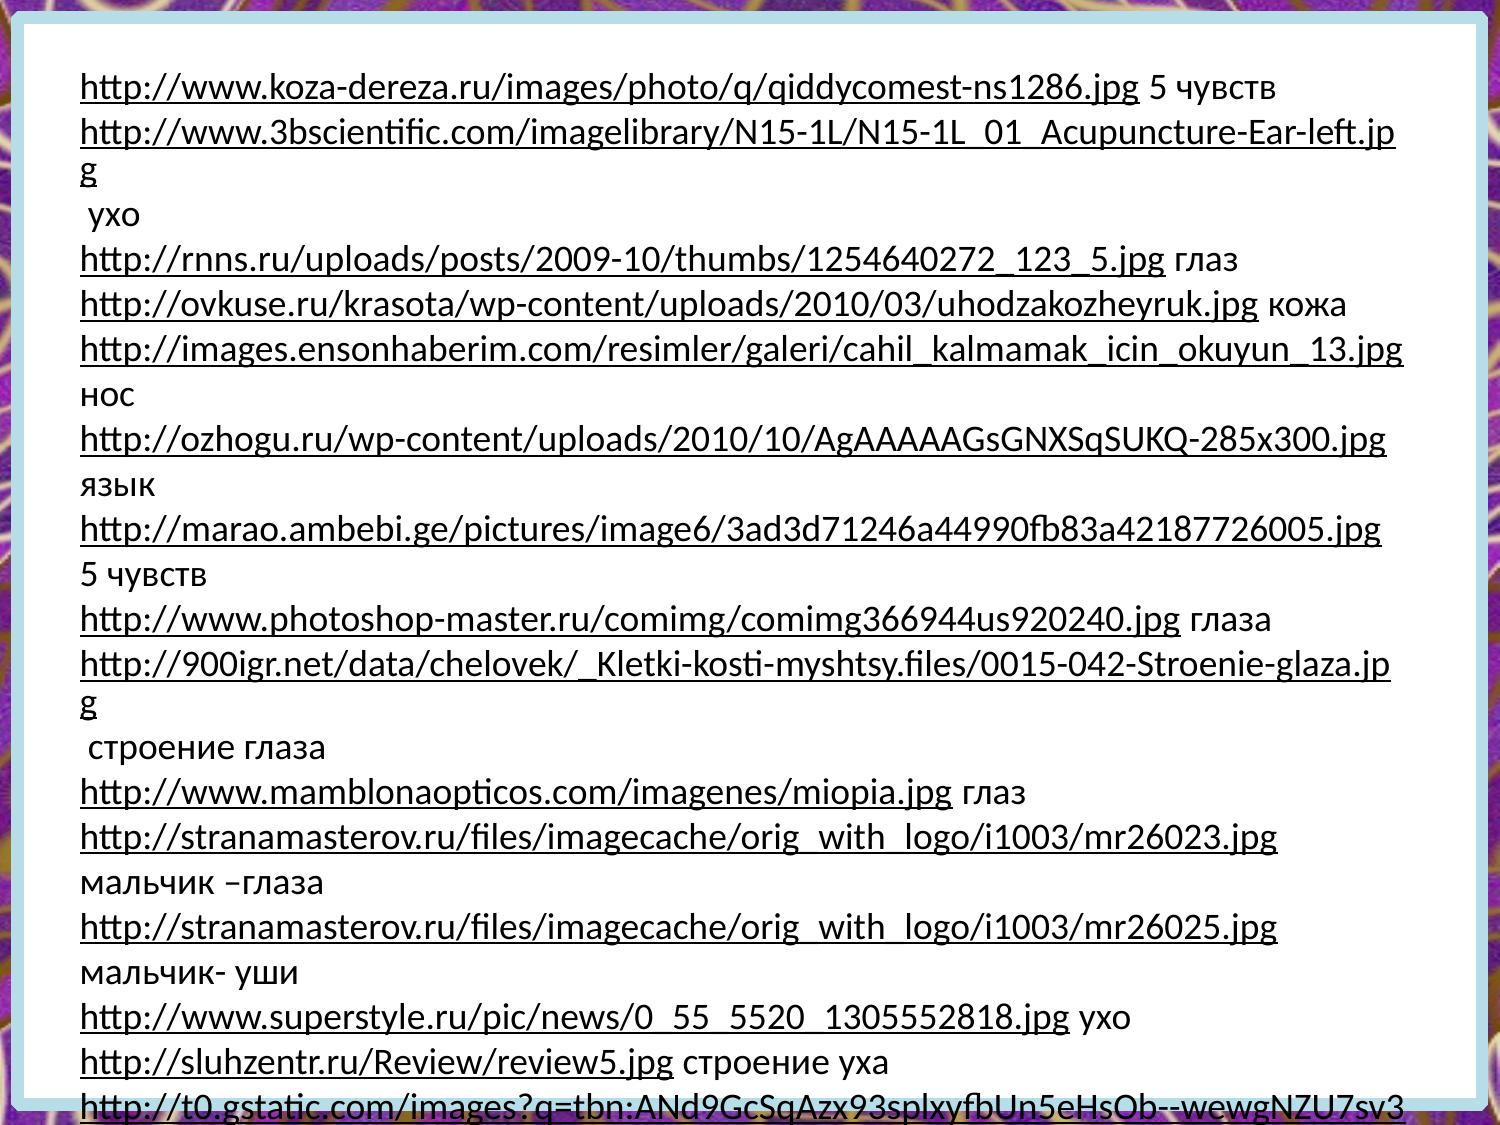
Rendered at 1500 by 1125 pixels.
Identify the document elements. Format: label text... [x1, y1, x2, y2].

picture [0, 0, 1500, 1125]
text_box 5 [16, 16, 1484, 1106]
text_box http://www.koza-dereza.ru/images/photo/q/qiddycomest-ns1286.jpg 5 чувств http://www.3bscientific.com/imagelibrary/N15-1L/N15-1L_01_Acupuncture-Ear-left.jpg ухо http://rnns.ru/uploads/posts/2009-10/thumbs/1254640272_123_5.jpg глаз http://ovkuse.ru/krasota/wp-content/uploads/2010/03/uhodzakozheyruk.jpg кожа http://images.ensonhaberim.com/resimler/galeri/cahil_kalmamak_icin_okuyun_13.jpg нос http://ozhogu.ru/wp-content/uploads/2010/10/AgAAAAAGsGNXSqSUKQ-285x300.jpg язык http://marao.ambebi.ge/pictures/image6/3ad3d71246a44990fb83a42187726005.jpg 5 чувств http://www.photoshop-master.ru/comimg/comimg366944us920240.jpg глаза http://900igr.net/data/chelovek/_Kletki-kosti-myshtsy.files/0015-042-Stroenie-glaza.jpg строение глаза http://www.mamblonaopticos.com/imagenes/miopia.jpg глаз http://stranamasterov.ru/files/imagecache/orig_with_logo/i1003/mr26023.jpg мальчик –глаза http://stranamasterov.ru/files/imagecache/orig_with_logo/i1003/mr26025.jpg мальчик- уши http://www.superstyle.ru/pic/news/0_55_5520_1305552818.jpg ухо http://sluhzentr.ru/Review/review5.jpg строение уха http://t0.gstatic.com/images?q=tbn:ANd9GcSqAzx93splxyfbUn5eHsOb--wewgNZU7sv3pLEFiMRwD3X4Kjcvw&t=1 береги уши [64, 54, 1424, 1125]
